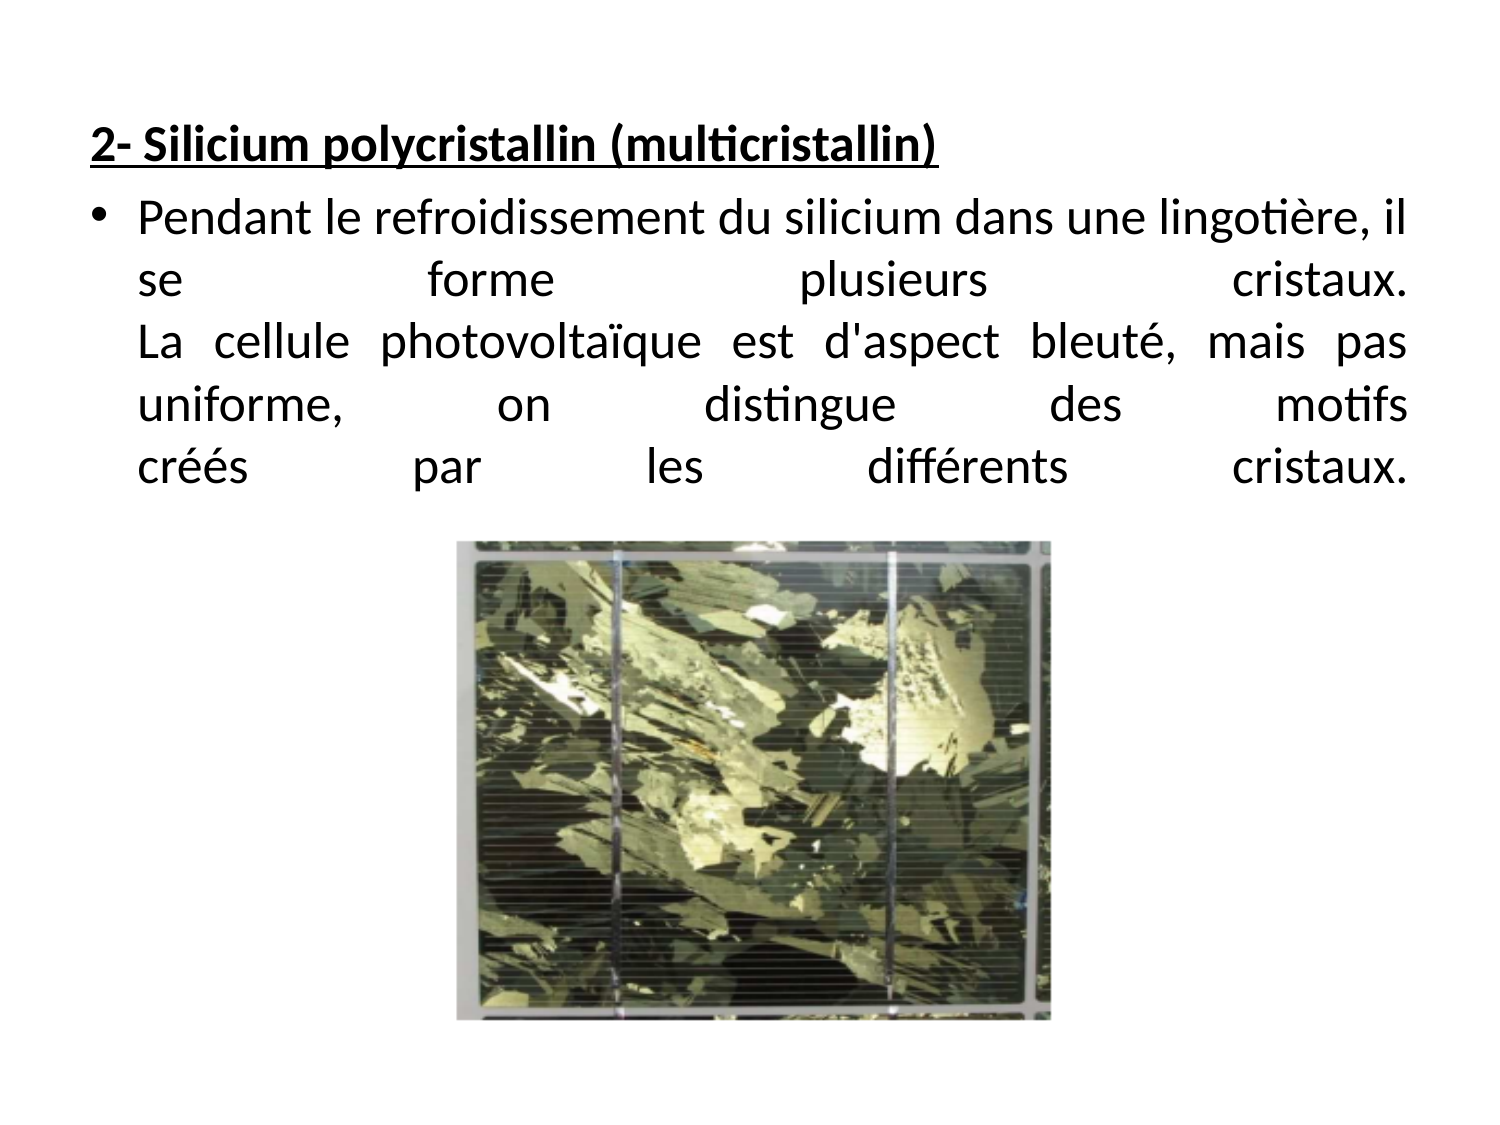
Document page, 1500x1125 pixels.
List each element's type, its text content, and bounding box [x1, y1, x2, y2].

picture [442, 538, 1058, 1024]
list 2- Silicium polycristallin (multicristallin) Pendant le refroidissement du silicium dans une lingotière, il se forme plusieurs cristaux. La cellule photovoltaïque est d'aspect bleuté, mais pas uniforme, on distingue des motifs créés par les différents cristaux. [75, 101, 1425, 568]
